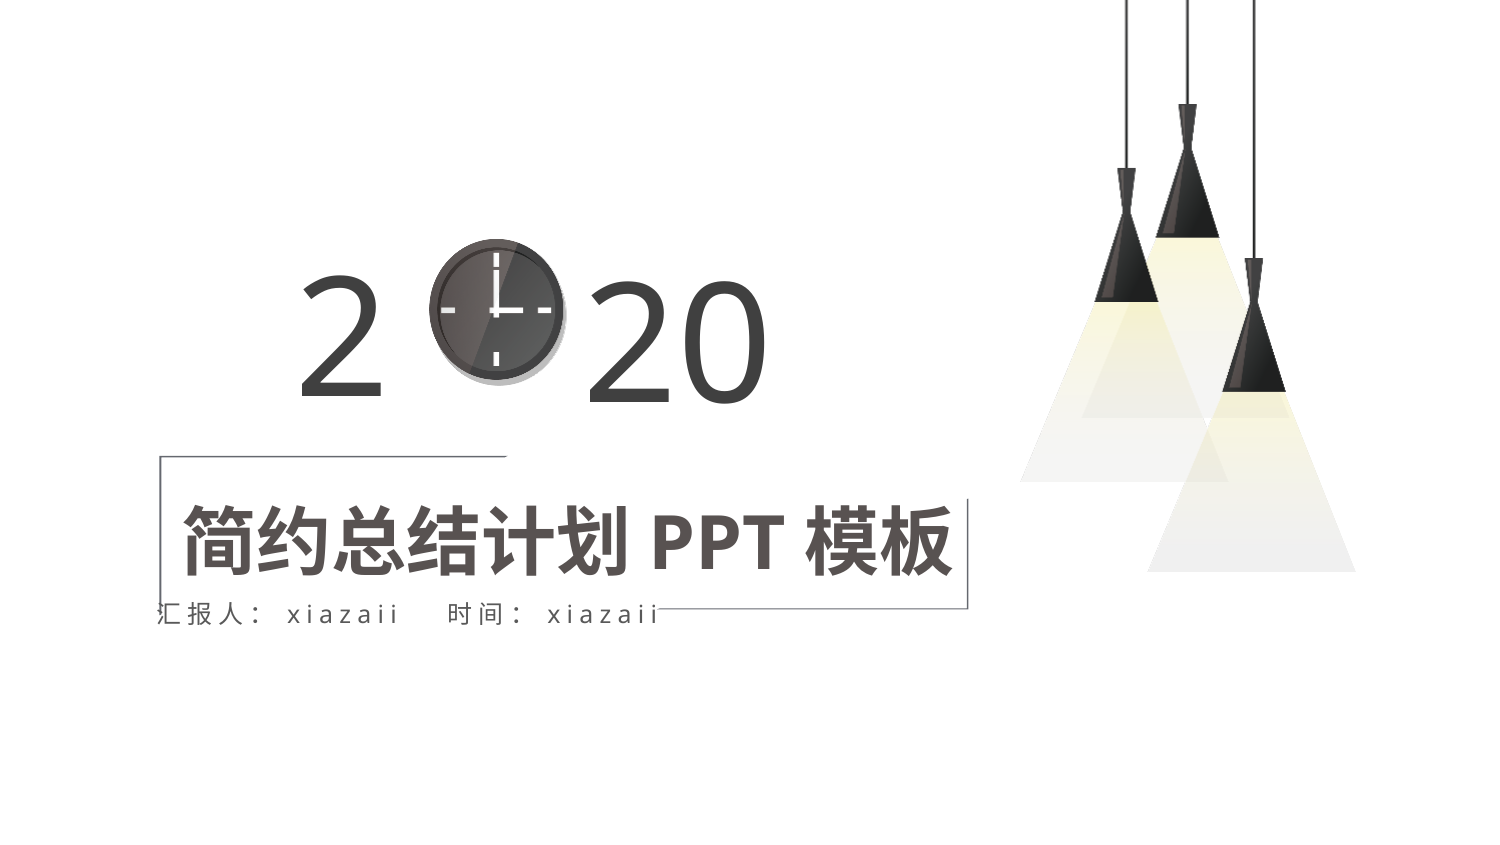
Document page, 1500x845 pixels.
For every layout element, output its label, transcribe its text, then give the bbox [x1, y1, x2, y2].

picture [417, 226, 572, 399]
text_box 简约总结计划PPT模板 [166, 468, 970, 592]
picture [1015, 0, 1365, 594]
text_box [157, 453, 510, 585]
text_box 汇报人：xiazaii 时间：xiazaii [141, 585, 673, 636]
text_box 2 [279, 182, 405, 438]
text_box [654, 496, 971, 612]
text_box 20 [567, 188, 789, 443]
